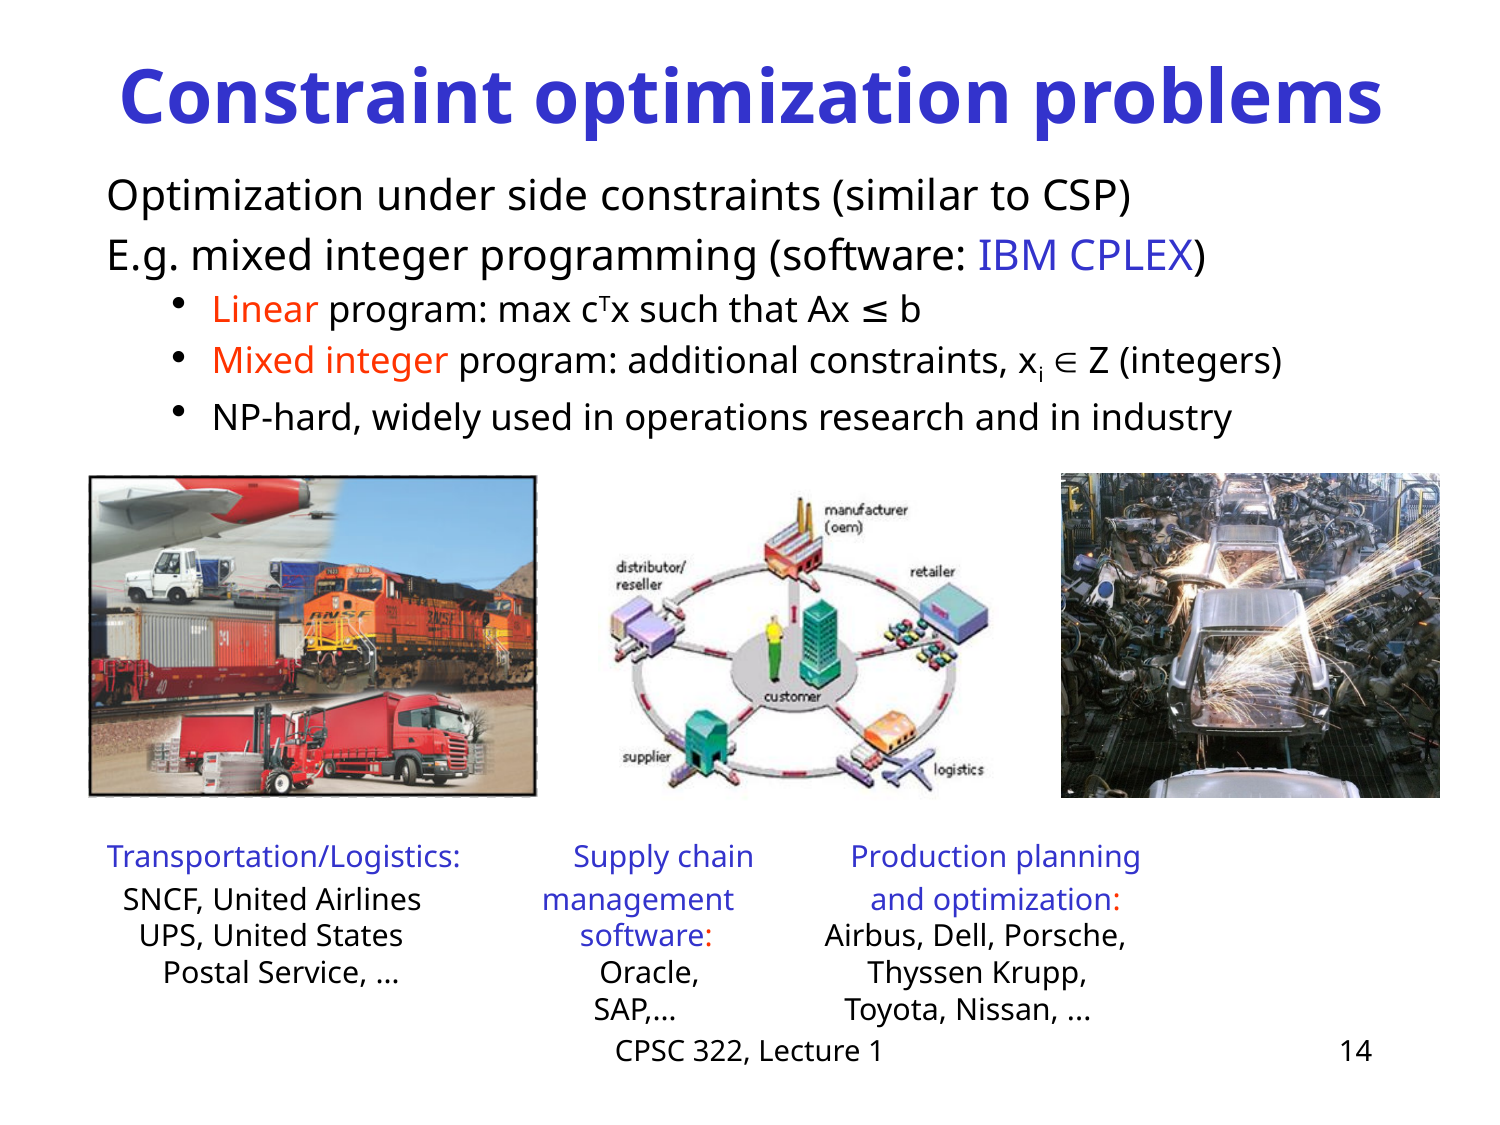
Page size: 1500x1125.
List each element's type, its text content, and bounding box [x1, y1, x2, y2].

footer CPSC 322, Lecture 1 [512, 1024, 988, 1101]
picture [88, 475, 538, 798]
picture [598, 479, 999, 806]
list Optimization under side constraints (similar to CSP) E.g. mixed integer programming (software: IBM CPLEX) Linear program: max cTx such that Ax ≤ b Mixed integer program: additional constraints, xi  Z (integers) NP-hard, widely used in operations research and in industry Transportation/Logistics: Supply chain Production planning SNCF, United Airlines management and optimization: UPS, United States software: Airbus, Dell, Porsche, Postal Service, … Oracle, Thyssen Krupp, SAP,… Toyota, Nissan, ... [91, 160, 1500, 1037]
picture [1060, 472, 1440, 798]
title Constraint optimization problems [76, 0, 1428, 188]
slide_number 14 [1074, 1024, 1388, 1101]
